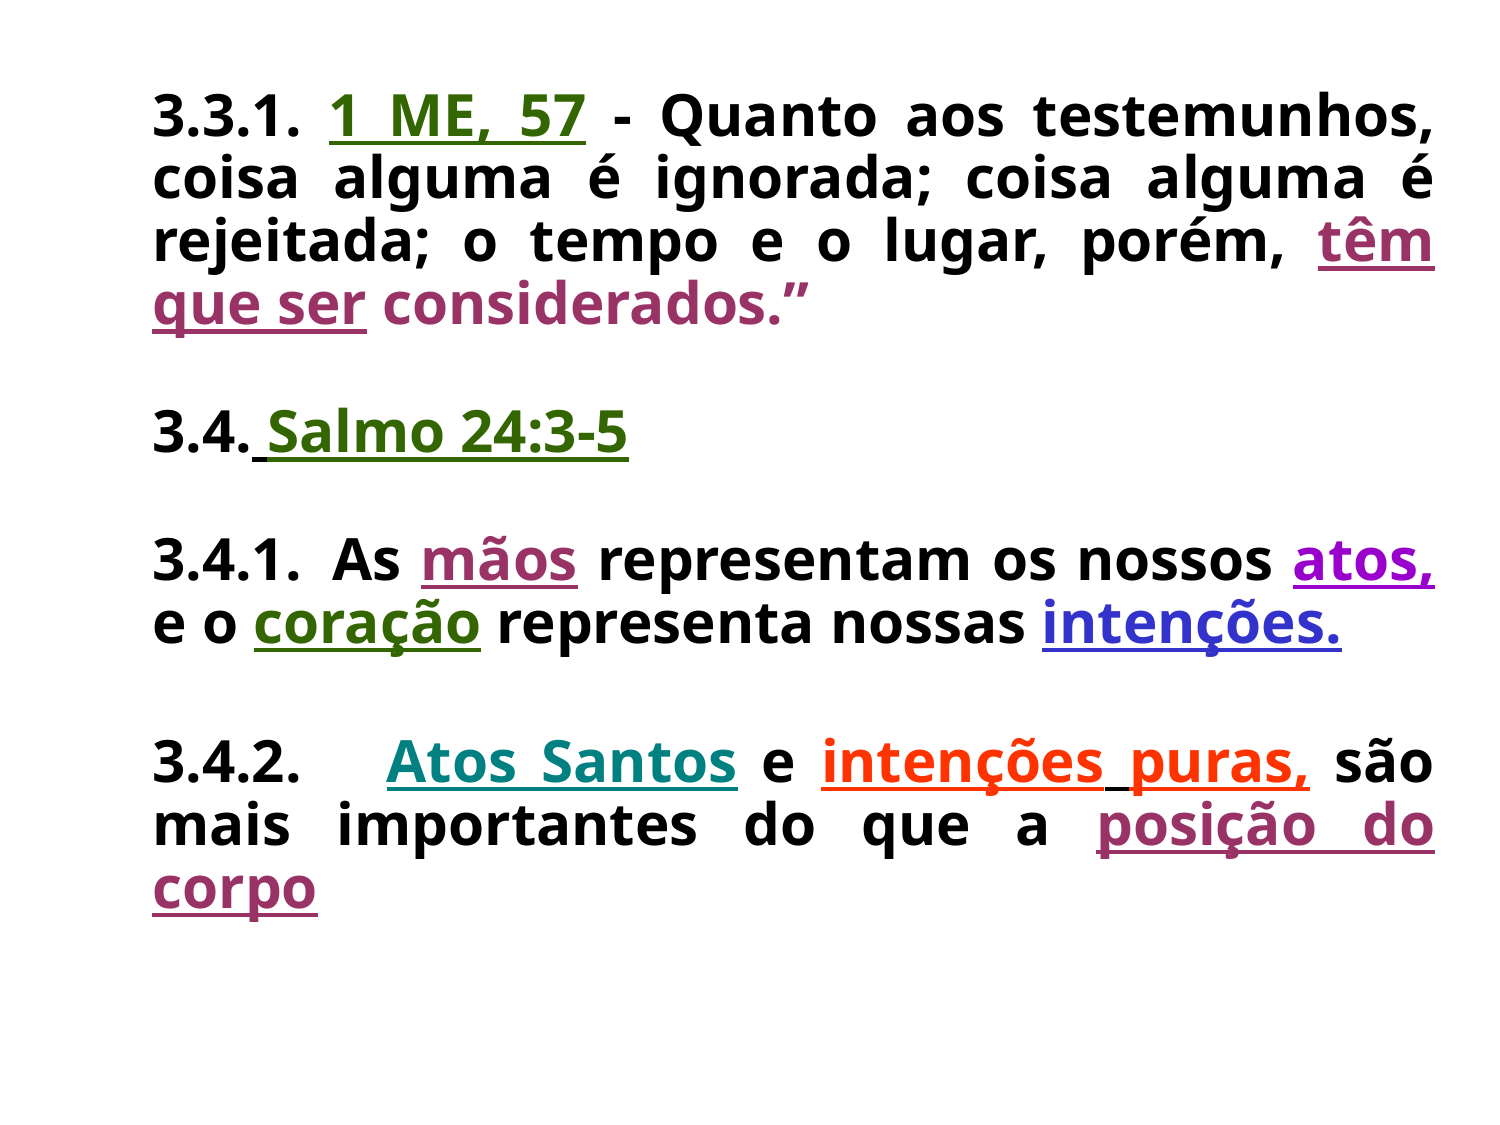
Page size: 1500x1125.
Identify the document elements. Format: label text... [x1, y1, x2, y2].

list 3.3.1. 1 ME, 57 - Quanto aos testemunhos, coisa alguma é ignorada; coisa alguma é rejeitada; o tempo e o lugar, porém, têm que ser considerados.” 3.4. Salmo 24:3-5 3.4.1. As mãos representam os nossos atos, e o coração representa nossas intenções. 3.4.2. Atos Santos e intenções puras, são mais importantes do que a posição do corpo [37, 12, 1450, 1125]
